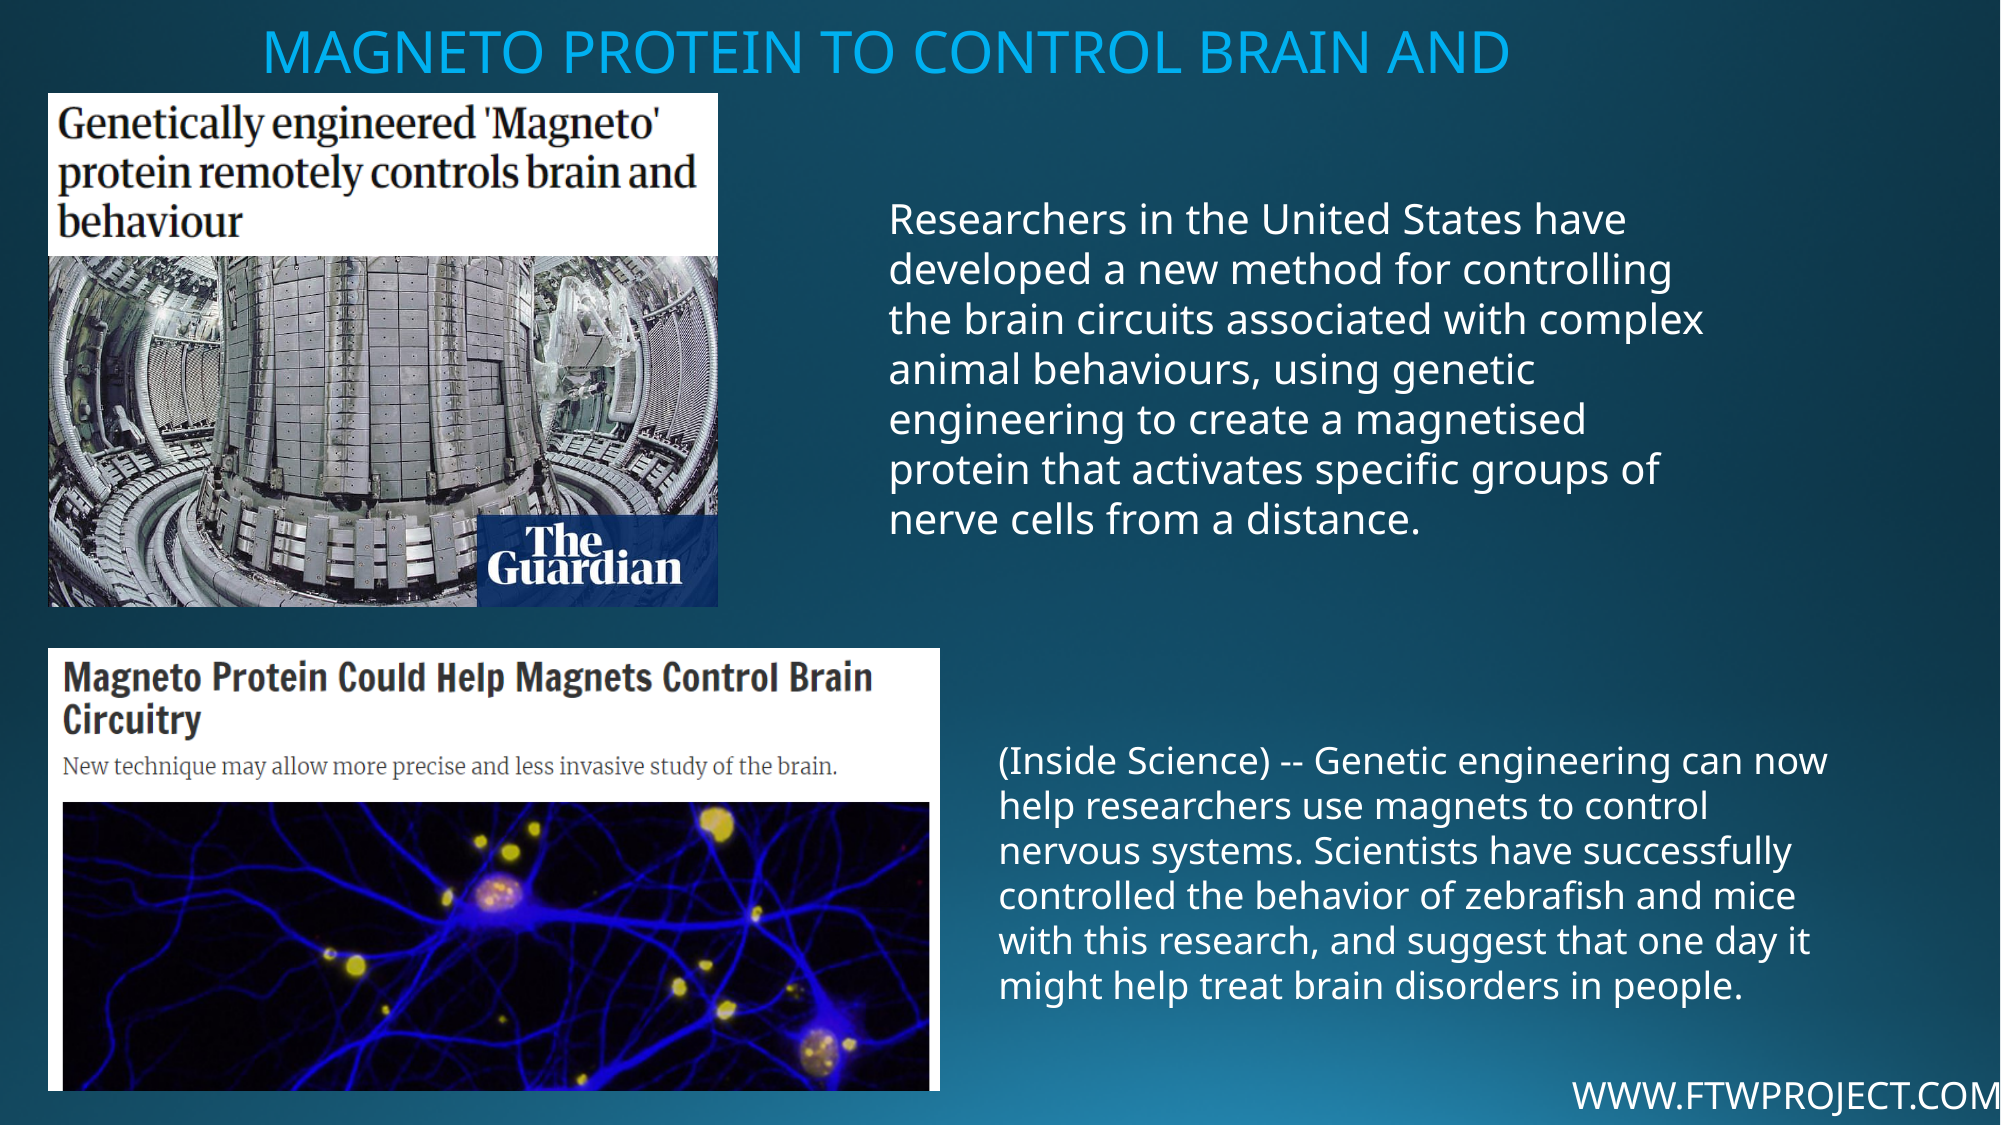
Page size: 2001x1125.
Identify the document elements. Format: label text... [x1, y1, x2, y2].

picture [0, 0, 2001, 1125]
text_box MAGNETO PROTEIN TO CONTROL BRAIN AND BEHAVIOR [246, 7, 1754, 163]
text_box Researchers in the United States have developed a new method for controlling the brain circuits associated with complex animal behaviours, using genetic engineering to create a magnetised protein that activates specific groups of nerve cells from a distance. [873, 185, 1754, 551]
text_box (Inside Science) -- Genetic engineering can now help researchers use magnets to control nervous systems. Scientists have successfully controlled the behavior of zebrafish and mice with this research, and suggest that one day it might help treat brain disorders in people. [983, 729, 1864, 1015]
text_box WWW.FTWPROJECT.COM [1557, 1064, 2000, 1125]
